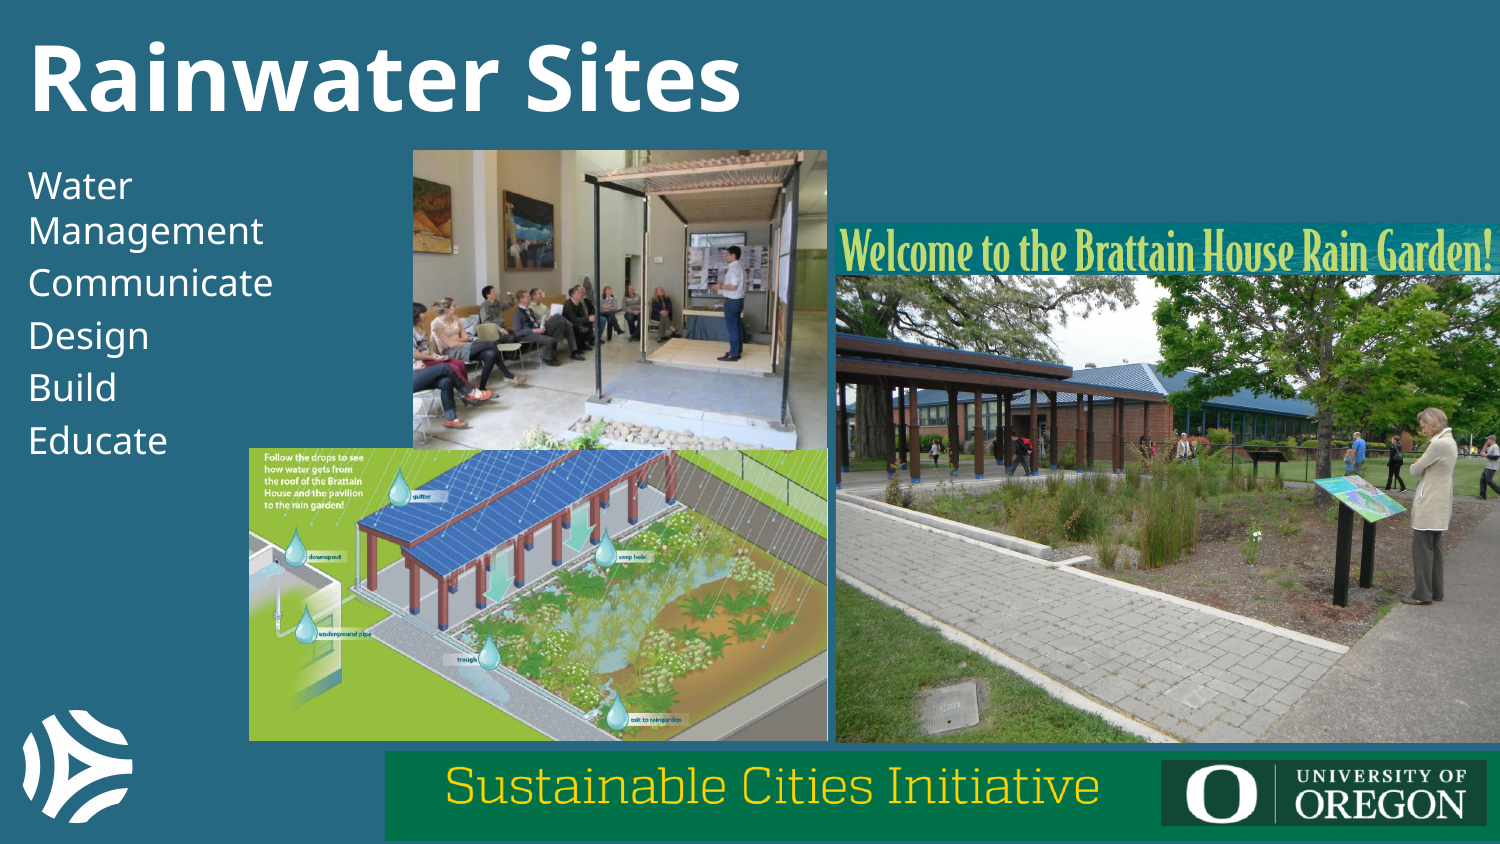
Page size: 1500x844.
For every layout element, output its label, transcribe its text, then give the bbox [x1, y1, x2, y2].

text_box Water Management Communicate Design Build Educate [12, 154, 395, 401]
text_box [385, 751, 1500, 841]
picture [835, 222, 1500, 274]
picture [249, 150, 828, 741]
picture [0, 689, 155, 844]
text_box Rainwater Sites [12, 12, 1171, 106]
picture [835, 275, 1500, 744]
